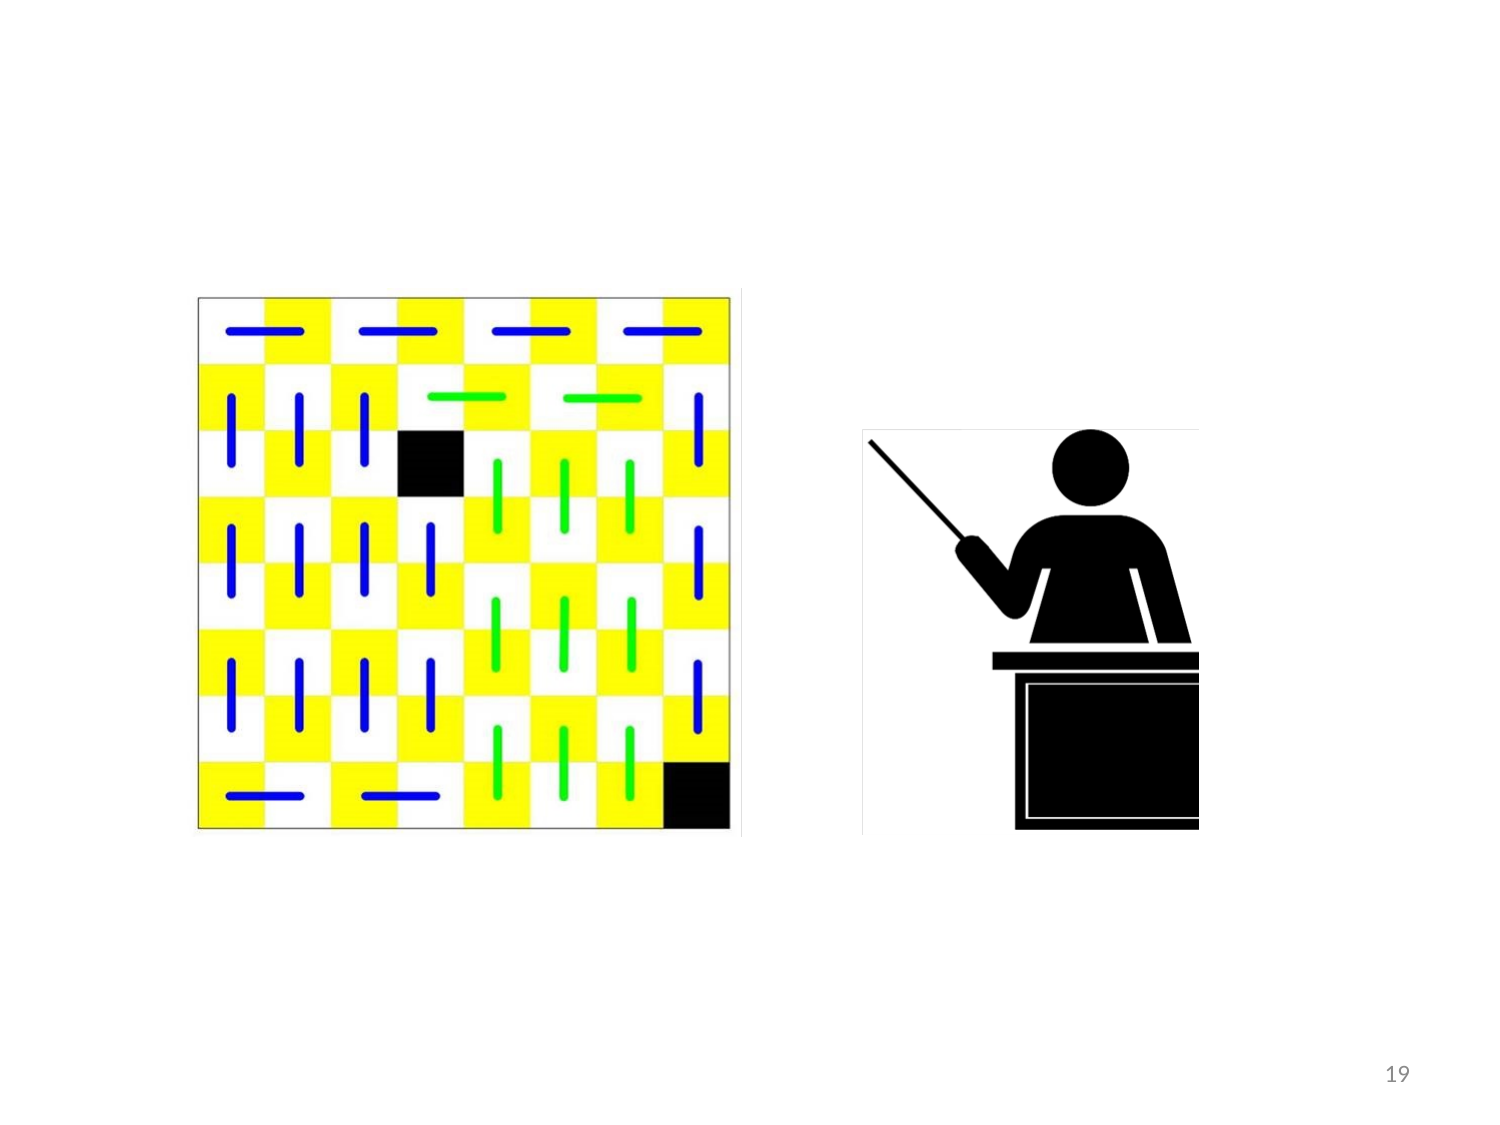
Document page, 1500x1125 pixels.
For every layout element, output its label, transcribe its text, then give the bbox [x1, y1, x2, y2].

picture [179, 288, 1200, 837]
slide_number 19 [1074, 1042, 1425, 1103]
